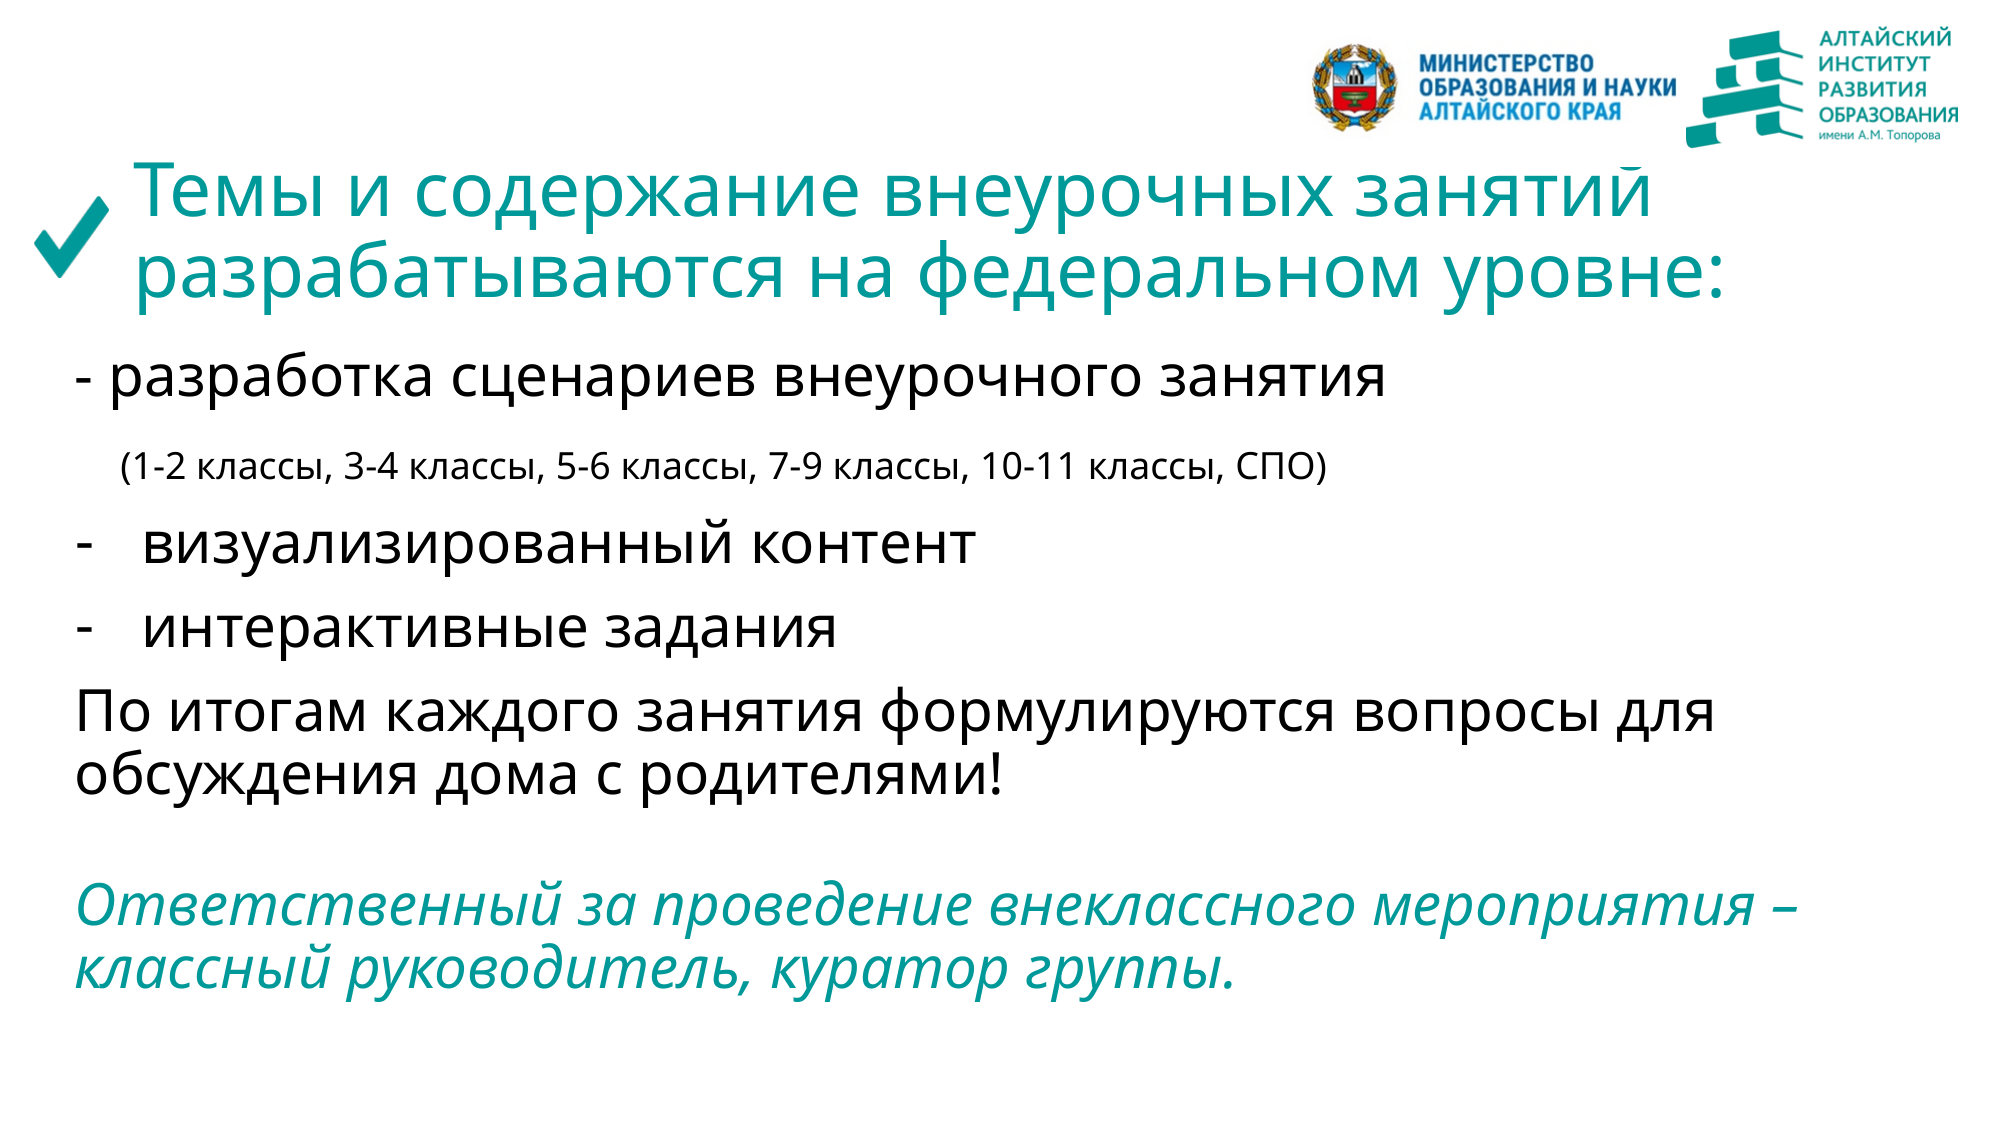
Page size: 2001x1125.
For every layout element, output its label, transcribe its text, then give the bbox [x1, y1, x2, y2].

picture [33, 196, 109, 278]
title Темы и содержание внеурочных занятий разрабатываются на федеральном уровне: [118, 168, 1844, 330]
picture [1292, 8, 1958, 167]
list - разработка сценариев внеурочного занятия (1-2 классы, 3-4 классы, 5-6 классы, 7-9 классы, 10-11 классы, СПО) визуализированный контент интерактивные задания По итогам каждого занятия формулируются вопросы для обсуждения дома с родителями! Ответственный за проведение внеклассного мероприятия – классный руководитель, куратор группы. [51, 330, 1854, 1045]
